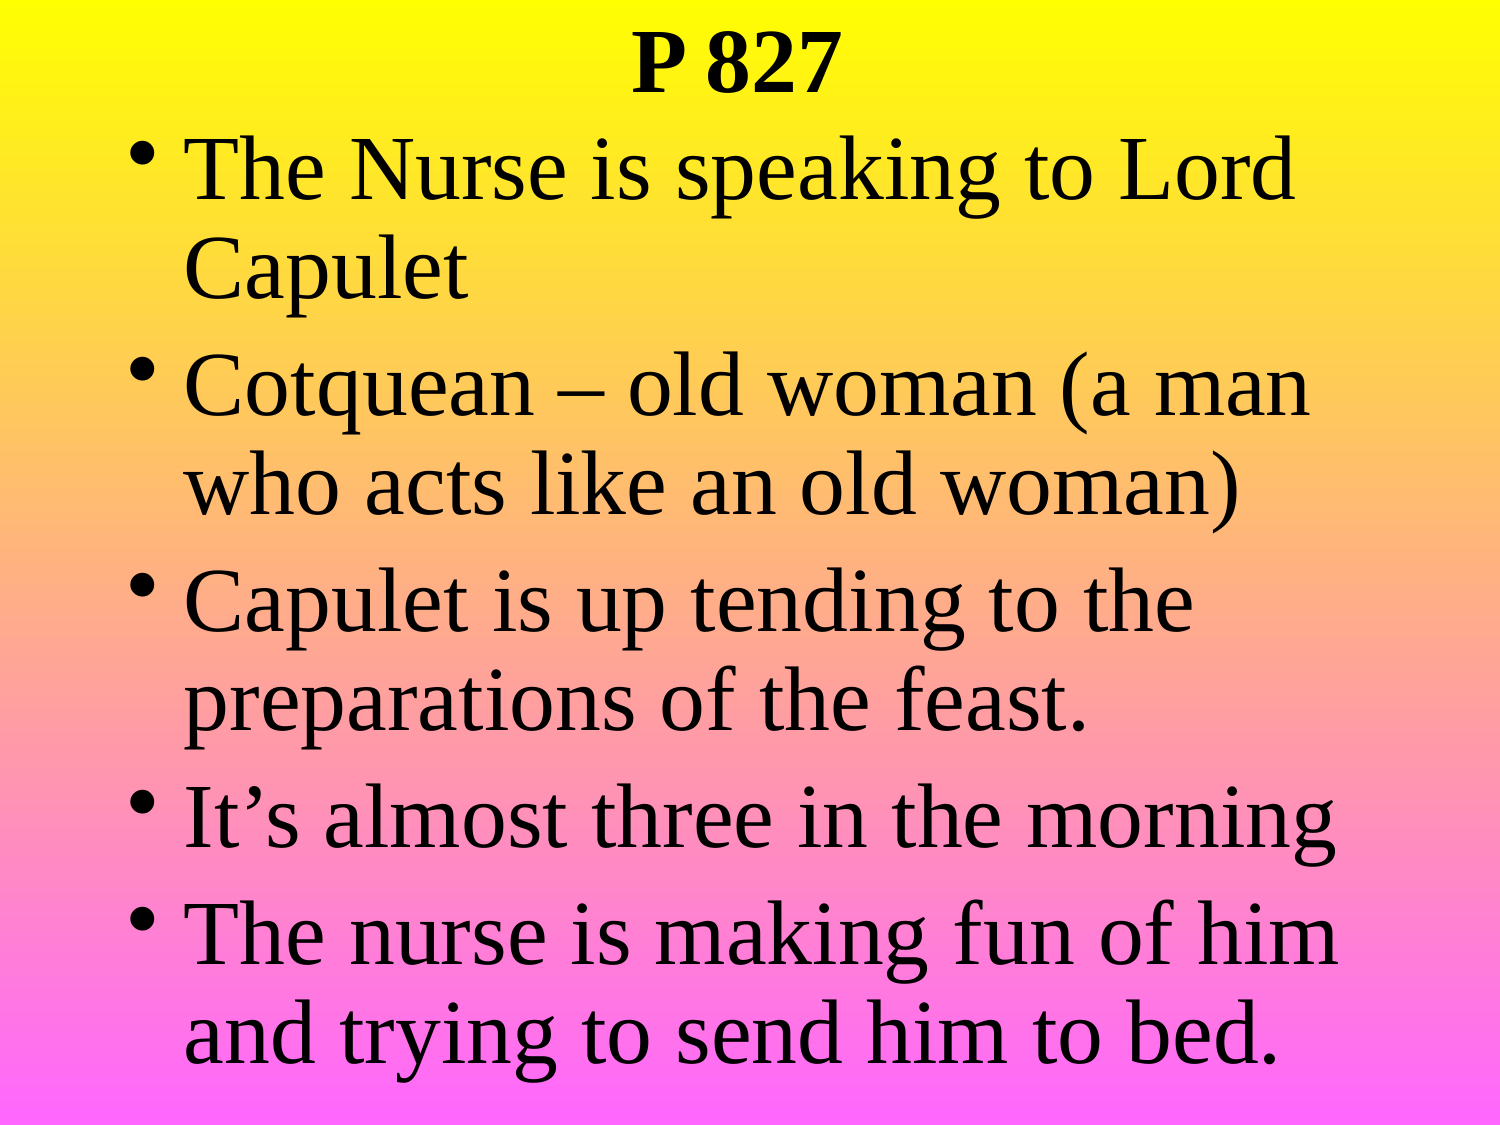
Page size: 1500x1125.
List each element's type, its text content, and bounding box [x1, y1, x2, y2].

title P 827 [99, 0, 1375, 150]
list The Nurse is speaking to Lord Capulet Cotquean – old woman (a man who acts like an old woman) Capulet is up tending to the preparations of the feast. It’s almost three in the morning The nurse is making fun of him and trying to send him to bed. [112, 112, 1388, 788]
